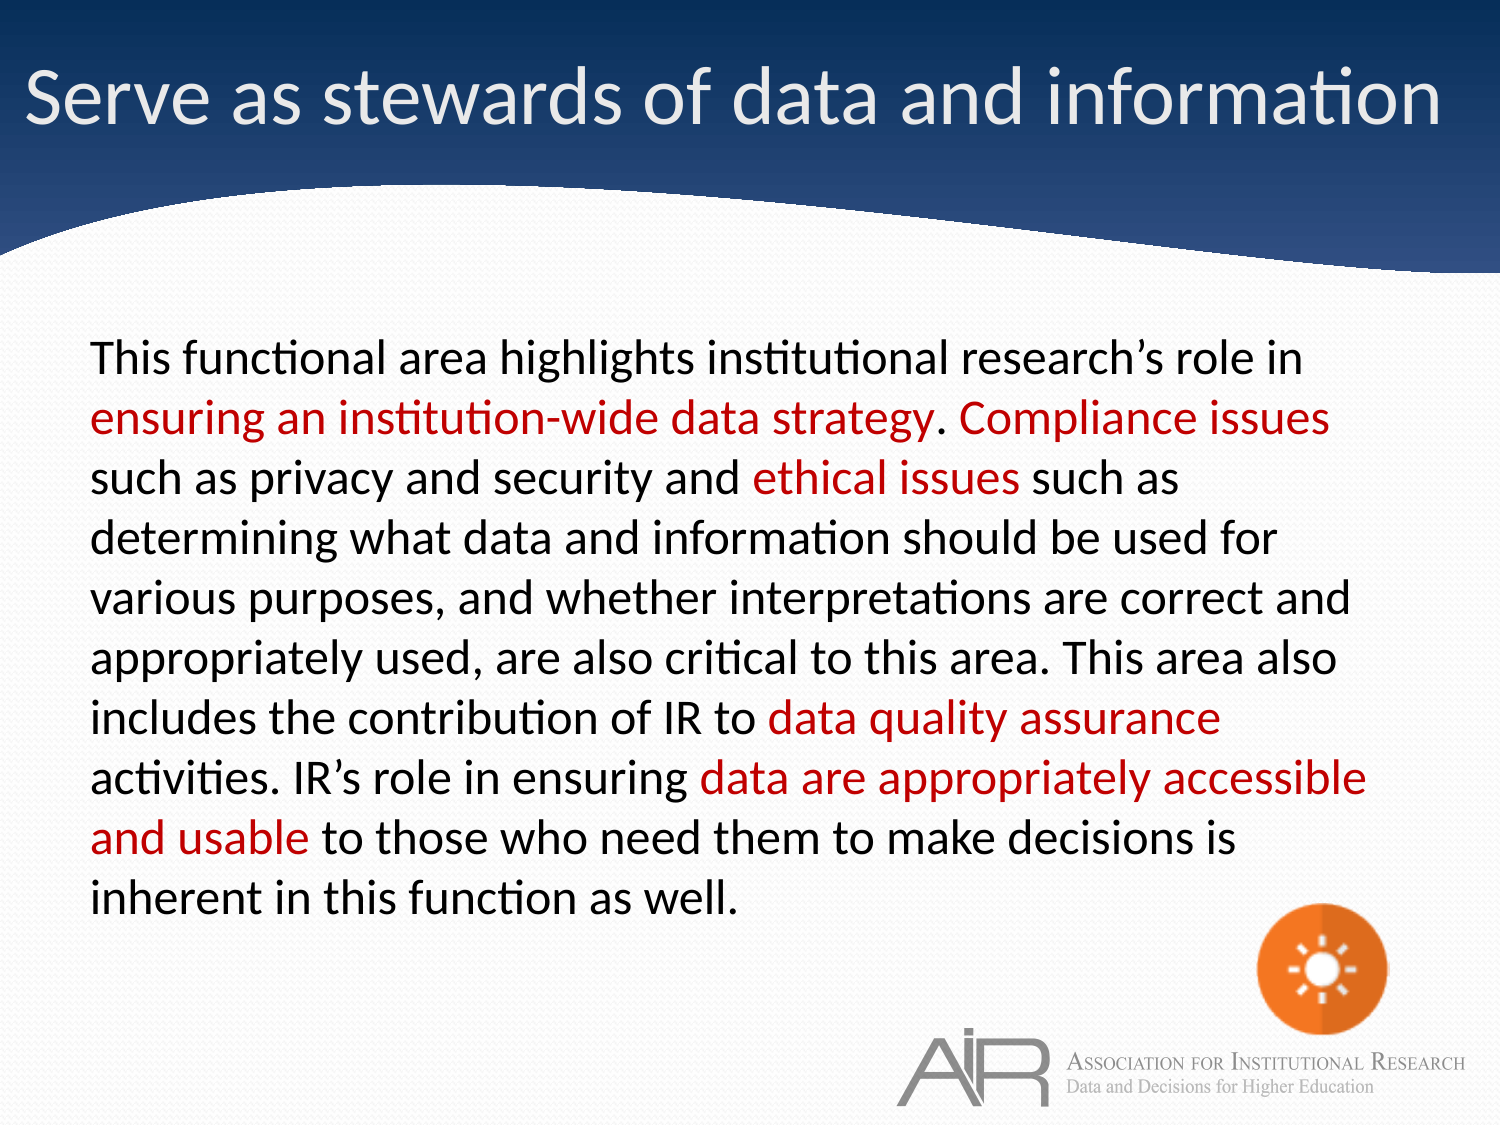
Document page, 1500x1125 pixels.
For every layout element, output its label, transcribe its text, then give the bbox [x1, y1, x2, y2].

title Serve as stewards of data and information [24, 0, 1476, 141]
picture [1256, 903, 1391, 1038]
list This functional area highlights institutional research’s role in ensuring an institution-wide data strategy. Compliance issues such as privacy and security and ethical issues such as determining what data and information should be used for various purposes, and whether interpretations are correct and appropriately used, are also critical to this area. This area also includes the contribution of IR to data quality assurance activities. IR’s role in ensuring data are appropriately accessible and usable to those who need them to make decisions is inherent in this function as well. [75, 317, 1425, 1038]
